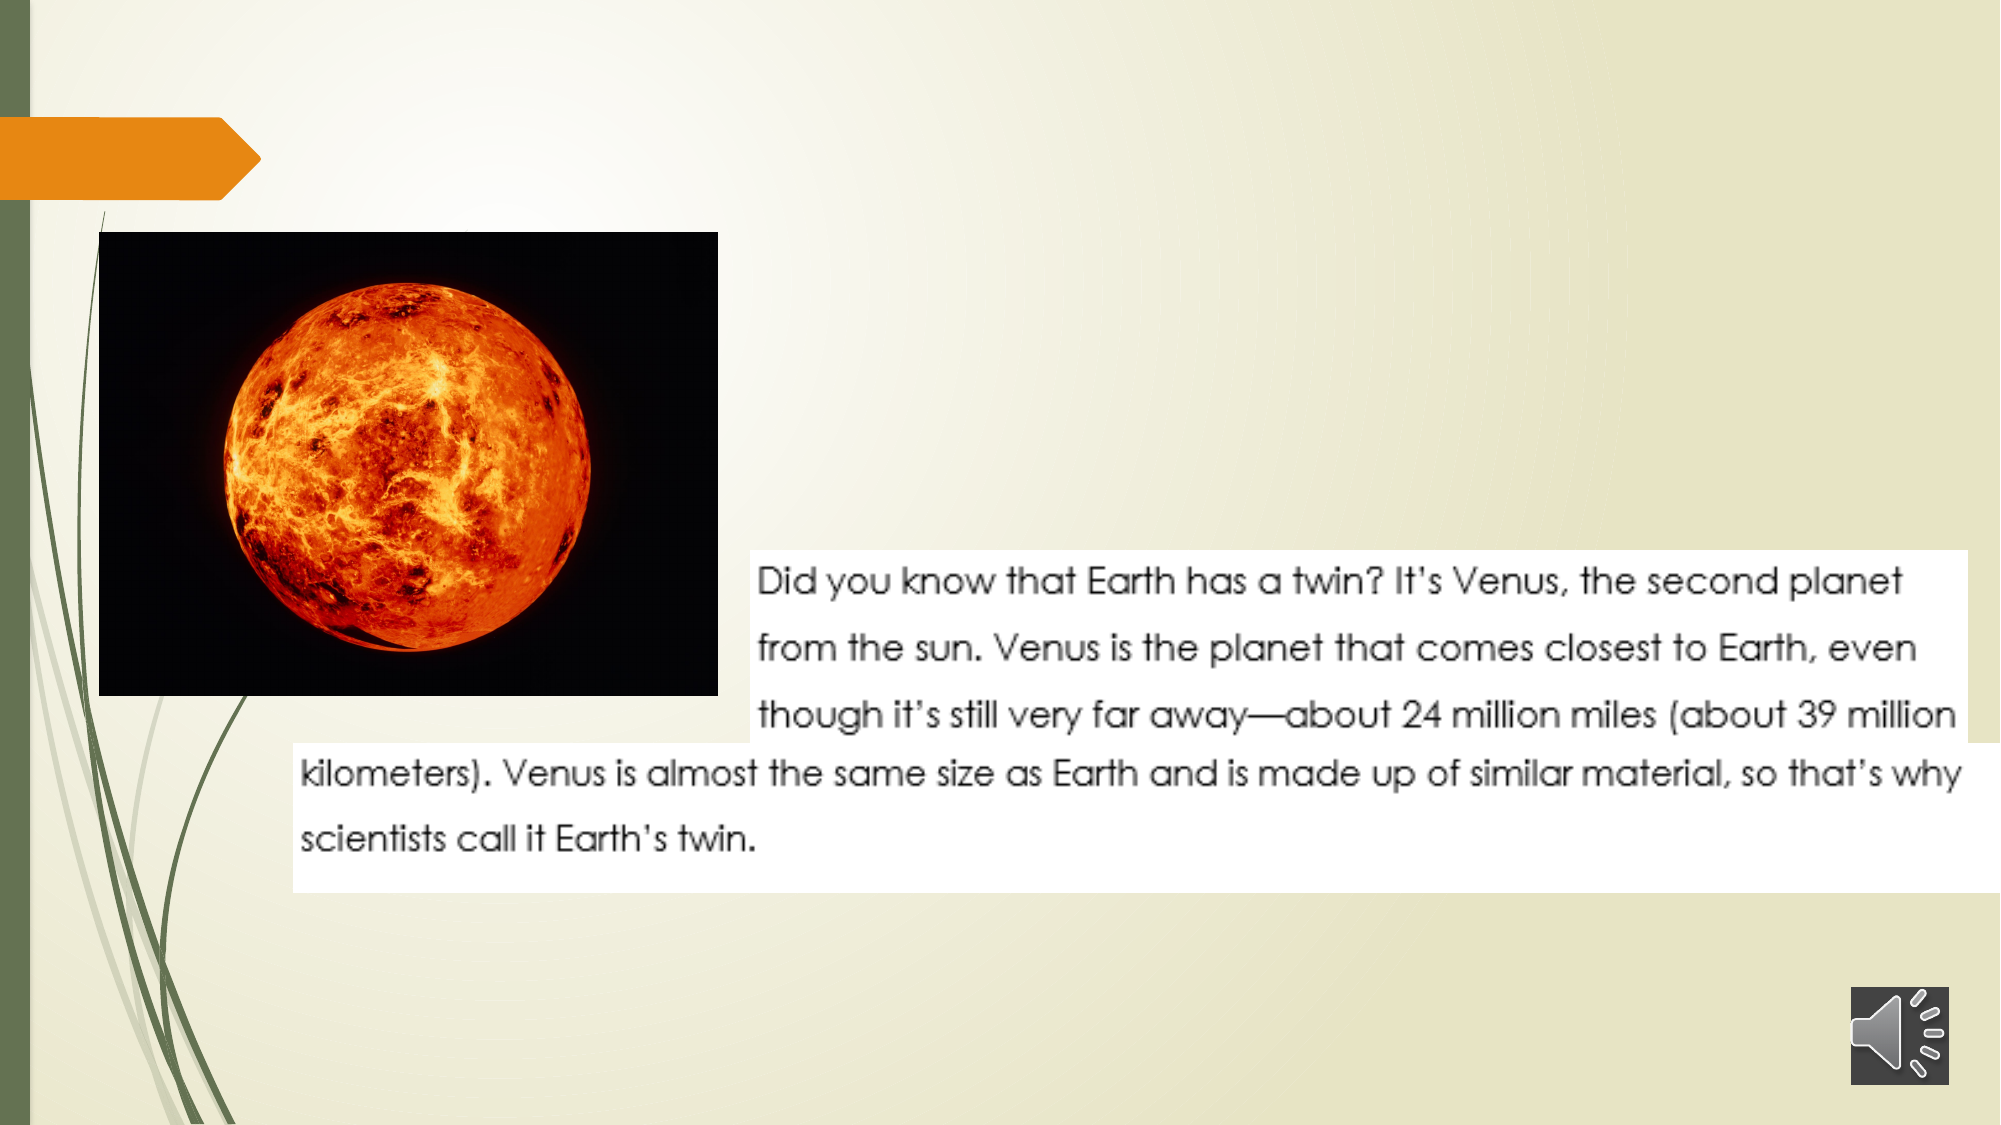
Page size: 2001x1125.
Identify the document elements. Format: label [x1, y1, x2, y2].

picture [292, 550, 2000, 893]
picture [99, 232, 718, 697]
picture [1849, 985, 1951, 1087]
